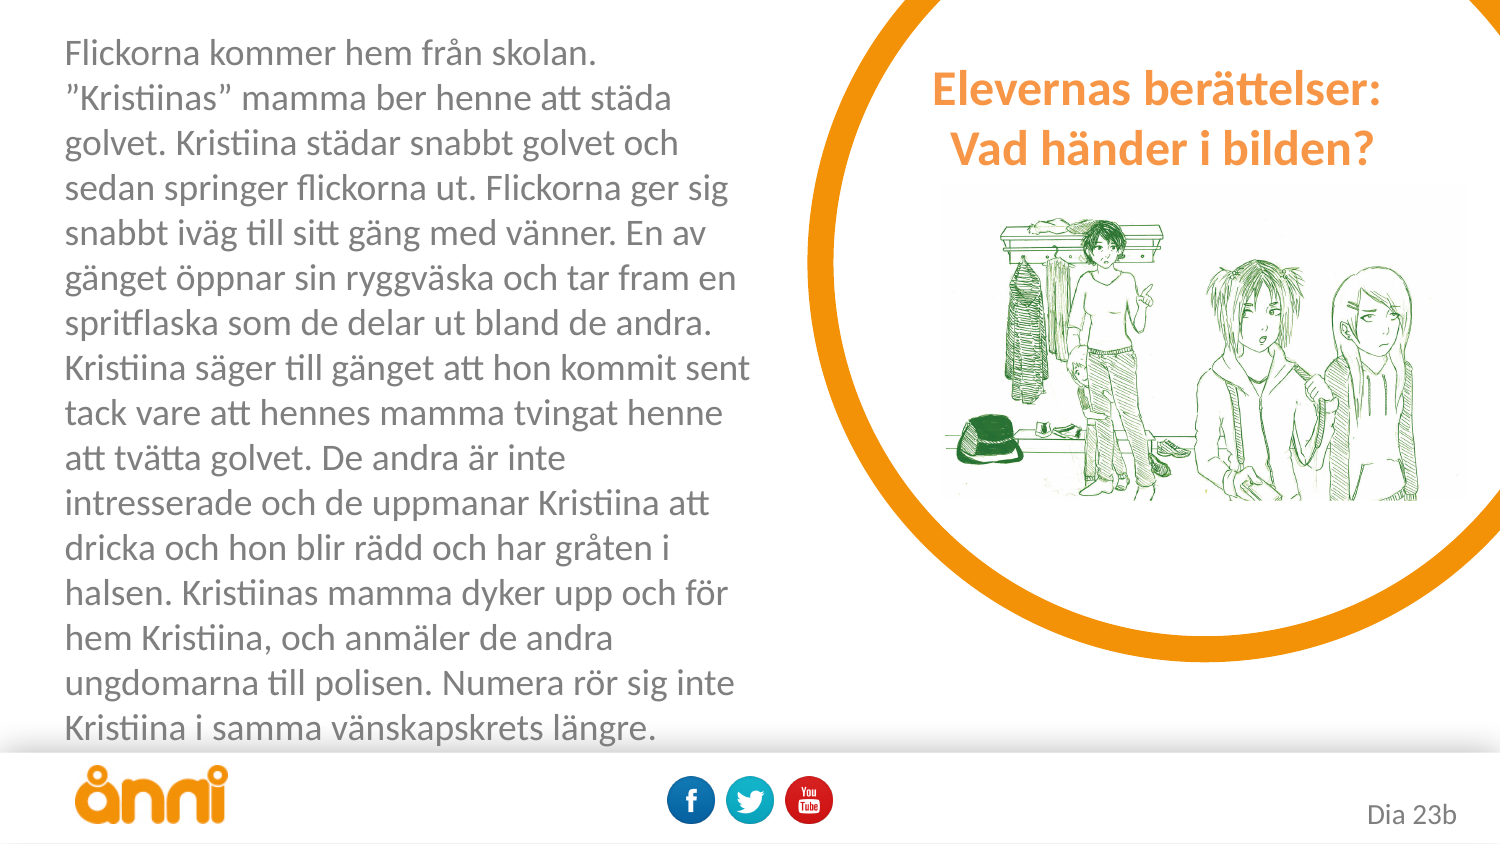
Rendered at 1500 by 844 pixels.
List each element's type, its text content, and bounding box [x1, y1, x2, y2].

text_box Dia 23b [1352, 787, 1495, 838]
picture [785, 776, 833, 824]
text_box Elevernas berättelser: Vad händer i bilden? [876, 47, 1451, 183]
picture [726, 776, 774, 824]
text_box [818, 0, 1500, 652]
picture [942, 183, 1467, 501]
picture [75, 765, 228, 824]
picture [667, 776, 715, 824]
text_box Flickorna kommer hem från skolan. ”Kristiinas” mamma ber henne att städa golvet. Kristiina städar snabbt golvet och sedan springer flickorna ut. Flickorna ger sig snabbt iväg till sitt gäng med vänner. En av gänget öppnar sin ryggväska och tar fram en spritflaska som de delar ut bland de andra. Kristiina säger till gänget att hon kommit sent tack vare att hennes mamma tvingat henne att tvätta golvet. De andra är inte intresserade och de uppmanar Kristiina att dricka och hon blir rädd och har gråten i halsen. Kristiinas mamma dyker upp och för hem Kristiina, och anmäler de andra ungdomarna till polisen. Numera rör sig inte Kristiina i samma vänskapskrets längre. [49, 20, 769, 755]
